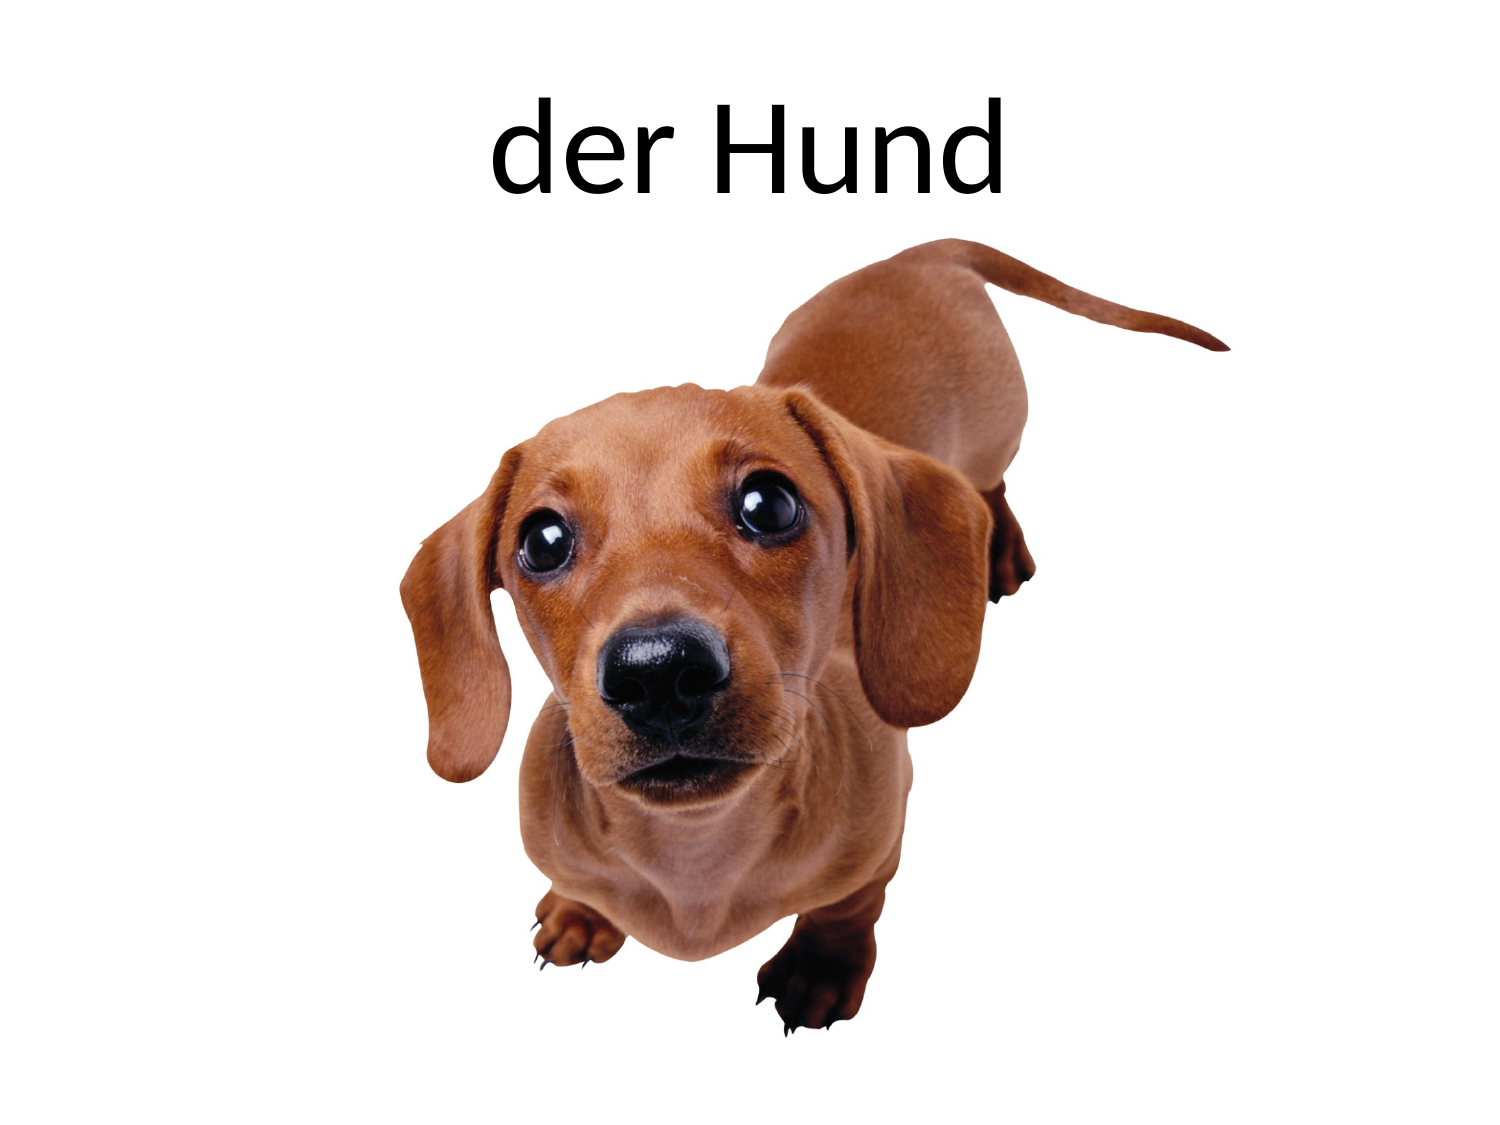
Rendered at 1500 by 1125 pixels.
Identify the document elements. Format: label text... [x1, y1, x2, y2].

picture [399, 237, 1233, 1038]
title der Hund [75, 45, 1425, 233]
